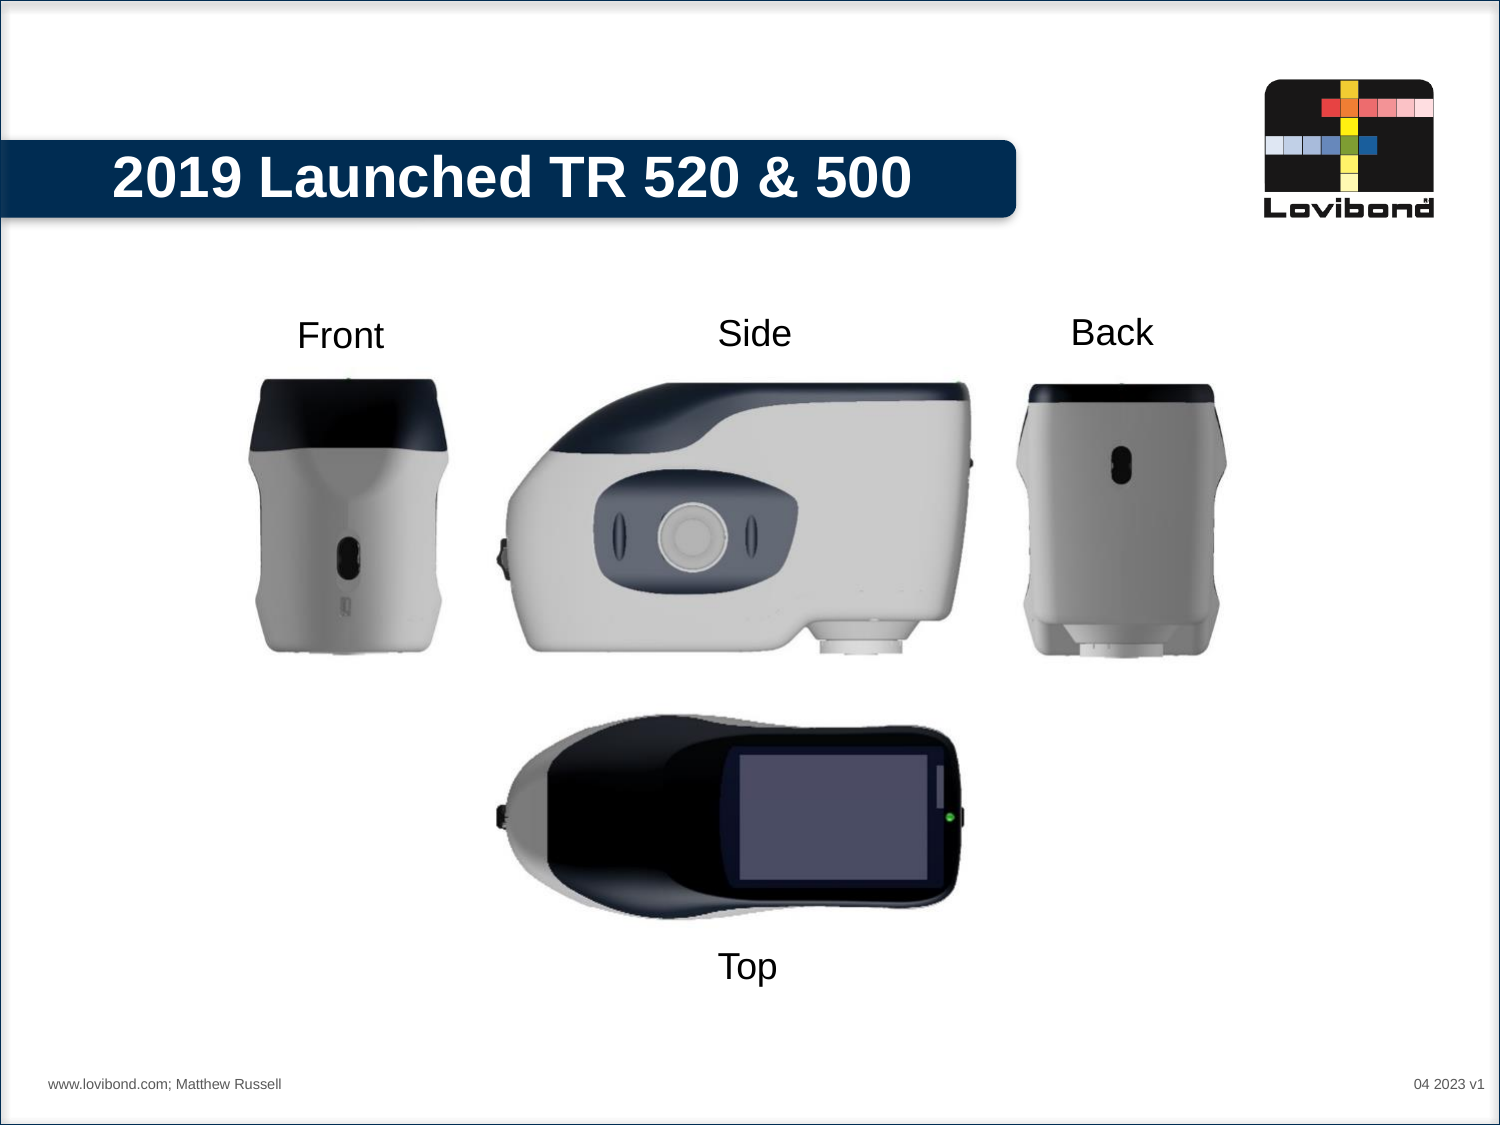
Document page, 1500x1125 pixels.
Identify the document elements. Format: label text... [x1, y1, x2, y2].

slide_number 04 2023 v1 [1370, 1053, 1500, 1114]
picture [1264, 79, 1434, 218]
title 2019 Launched TR 520 & 500 [97, 135, 1005, 214]
footer www.lovibond.com; Matthew Russell [33, 1053, 1038, 1114]
picture [159, 271, 1316, 987]
